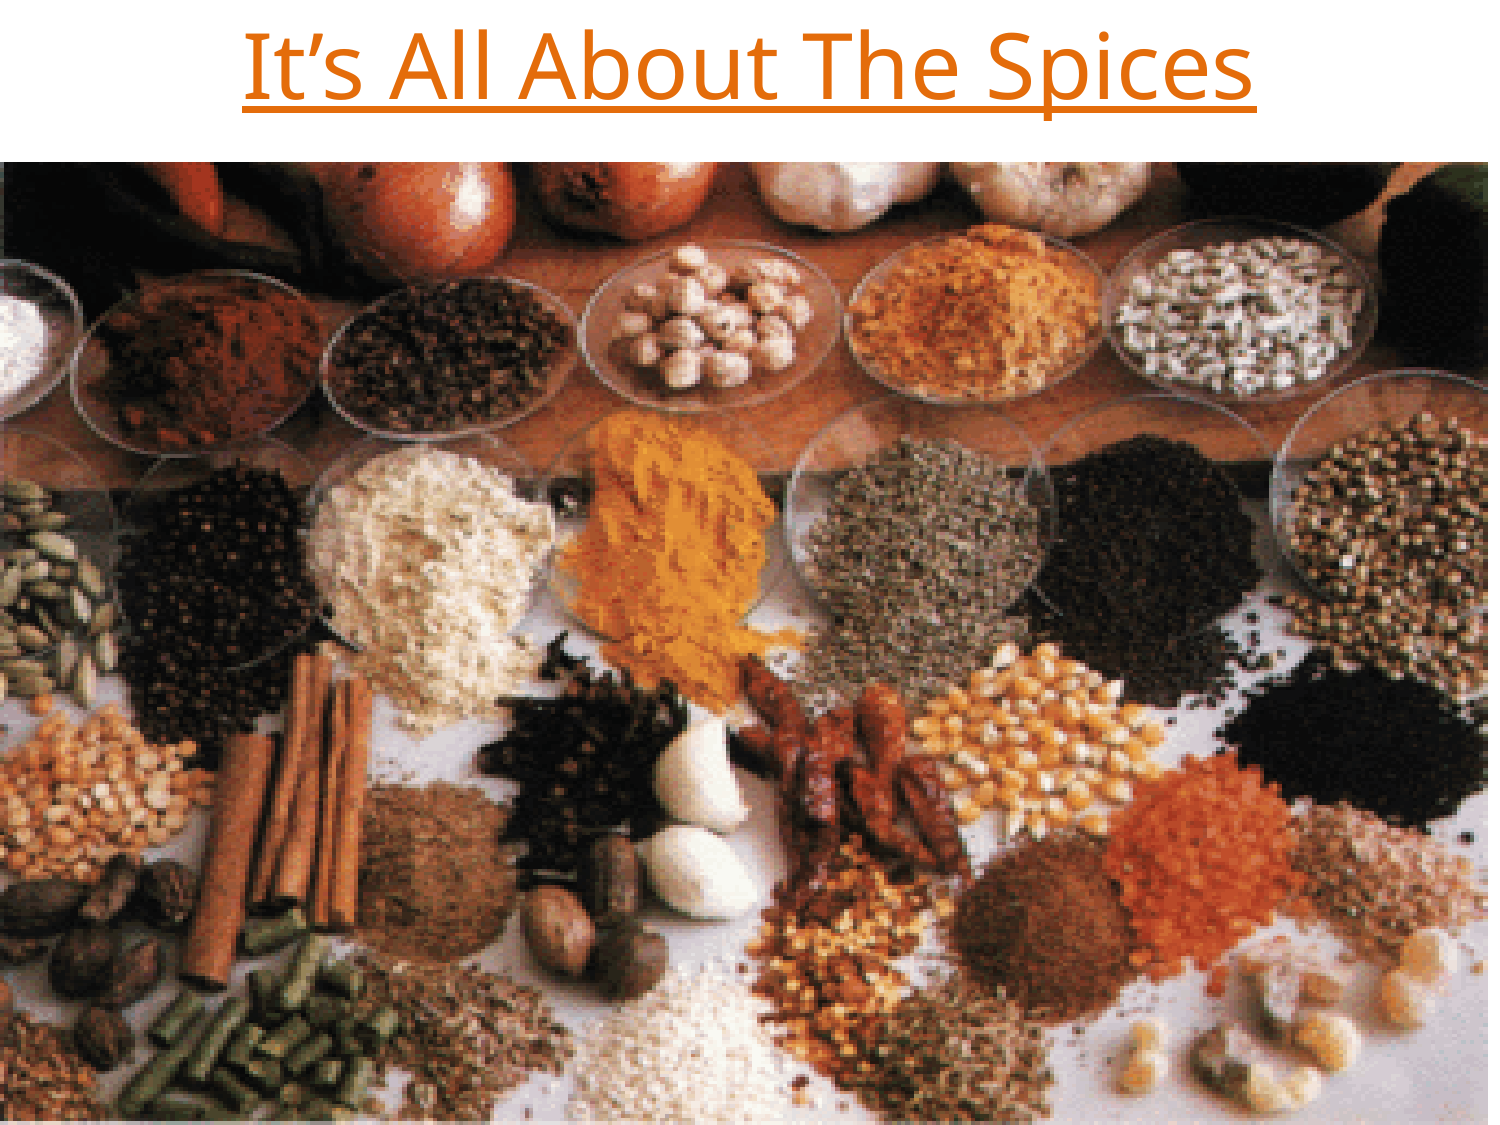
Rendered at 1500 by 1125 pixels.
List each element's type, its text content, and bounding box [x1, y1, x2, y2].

title It’s All About The Spices [75, 0, 1425, 125]
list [0, 162, 1488, 1125]
